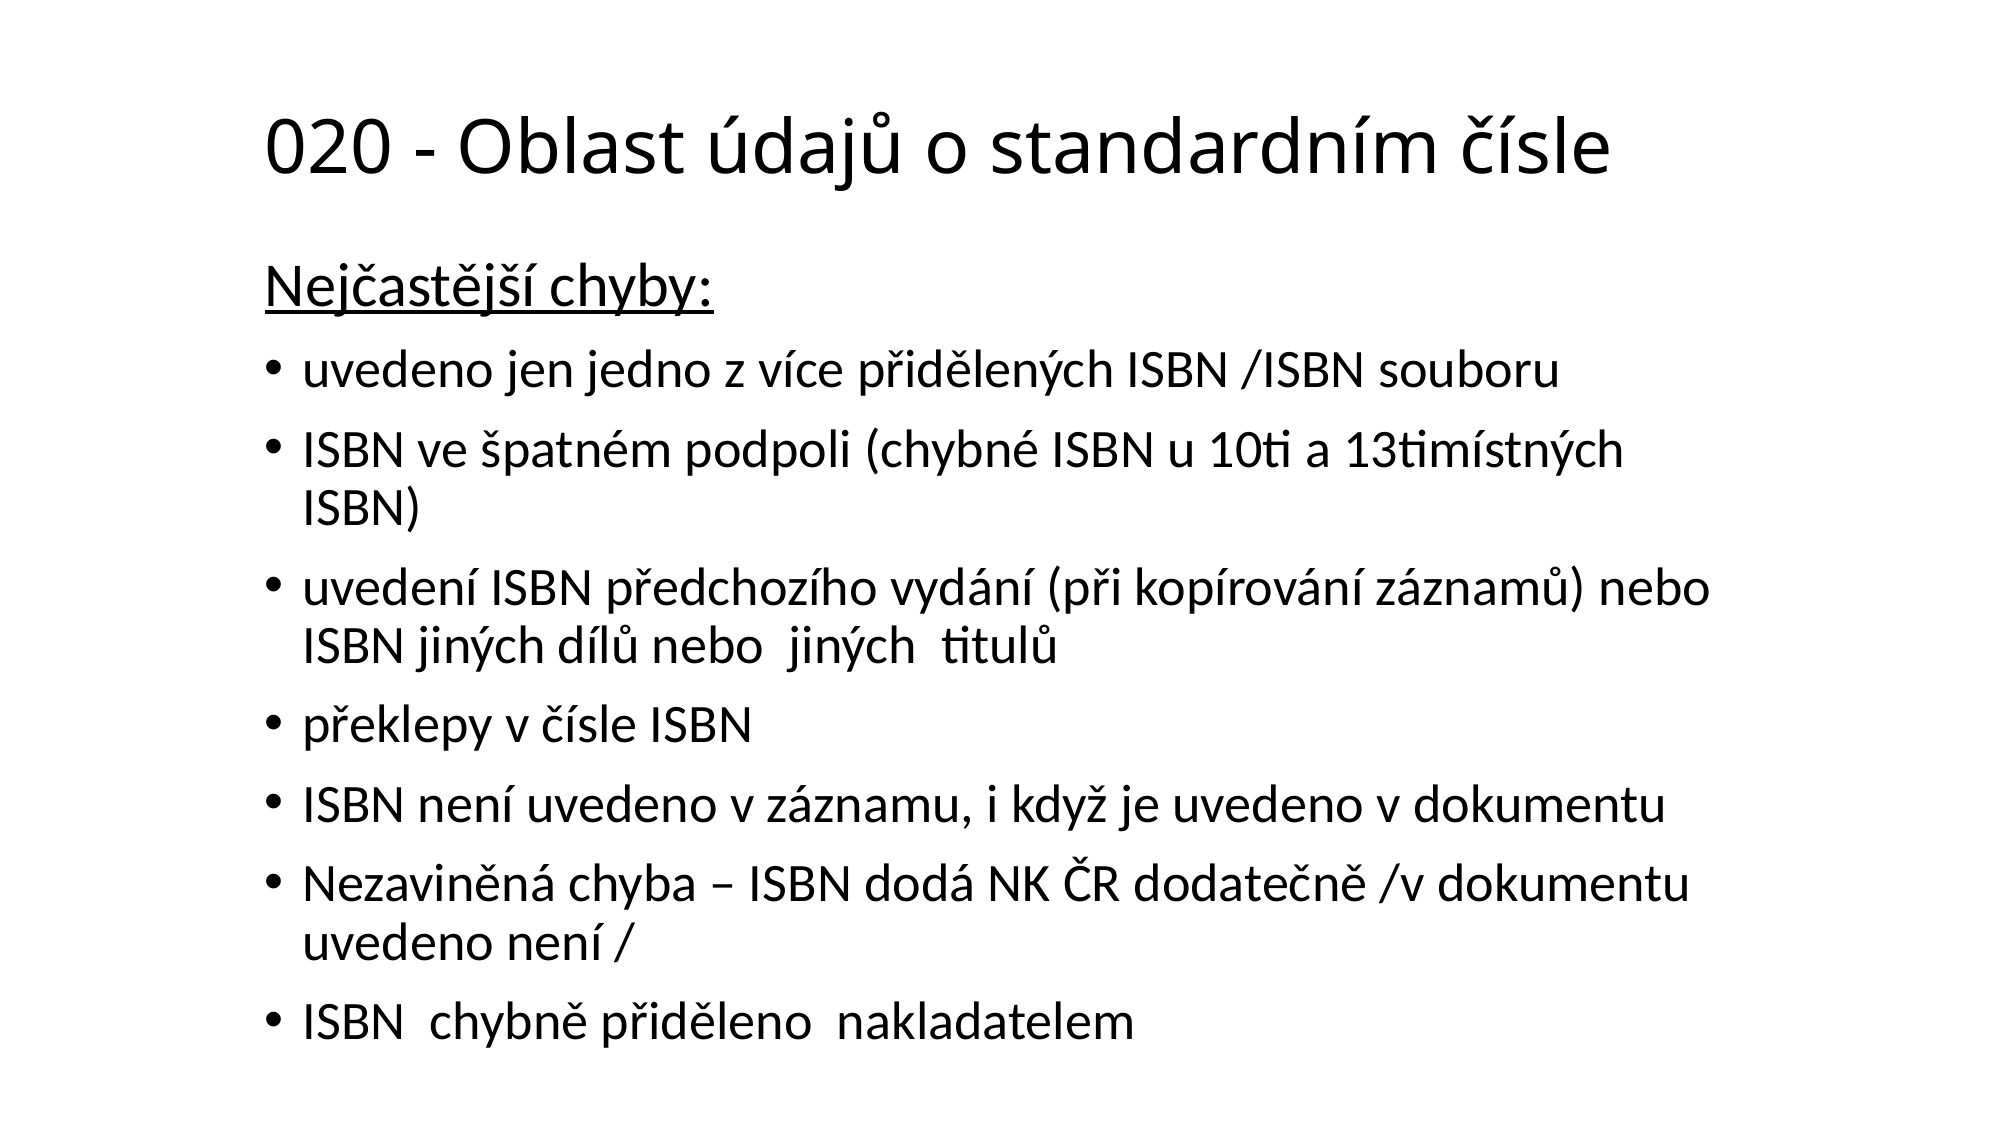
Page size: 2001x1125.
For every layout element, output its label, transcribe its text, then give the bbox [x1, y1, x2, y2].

list Nejčastější chyby: uvedeno jen jedno z více přidělených ISBN /ISBN souboru ISBN ve špatném podpoli (chybné ISBN u 10ti a 13timístných ISBN) uvedení ISBN předchozího vydání (při kopírování záznamů) nebo ISBN jiných dílů nebo jiných titulů překlepy v čísle ISBN ISBN není uvedeno v záznamu, i když je uvedeno v dokumentu Nezaviněná chyba – ISBN dodá NK ČR dodatečně /v dokumentu uvedeno není / ISBN chybně přiděleno nakladatelem [249, 245, 1733, 1066]
title 020 - Oblast údajů o standardním čísle [249, 54, 1645, 244]
